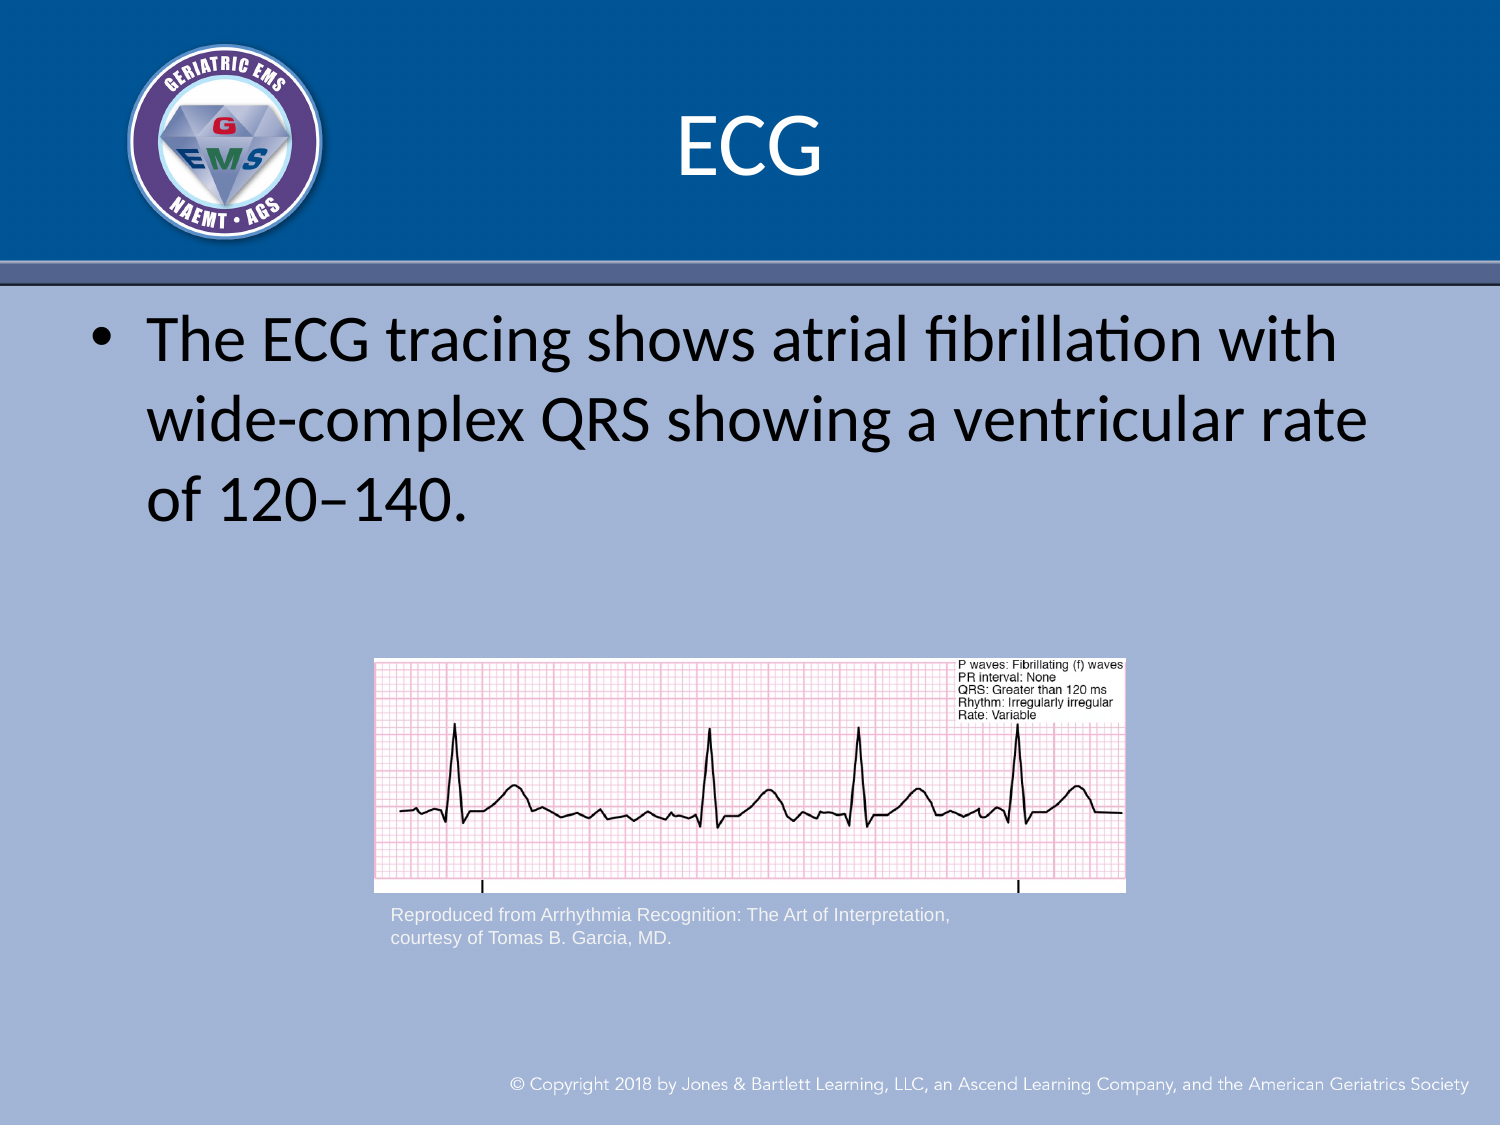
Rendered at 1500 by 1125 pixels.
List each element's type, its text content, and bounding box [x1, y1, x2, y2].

title ECG [75, 45, 1425, 233]
picture [0, 0, 1500, 1125]
list The ECG tracing shows atrial fibrillation with wide-complex QRS showing a ventricular rate of 120–140. [75, 287, 1425, 1026]
text_box Reproduced from Arrhythmia Recognition: The Art of Interpretation, courtesy of Tomas B. Garcia, MD. [375, 900, 970, 956]
